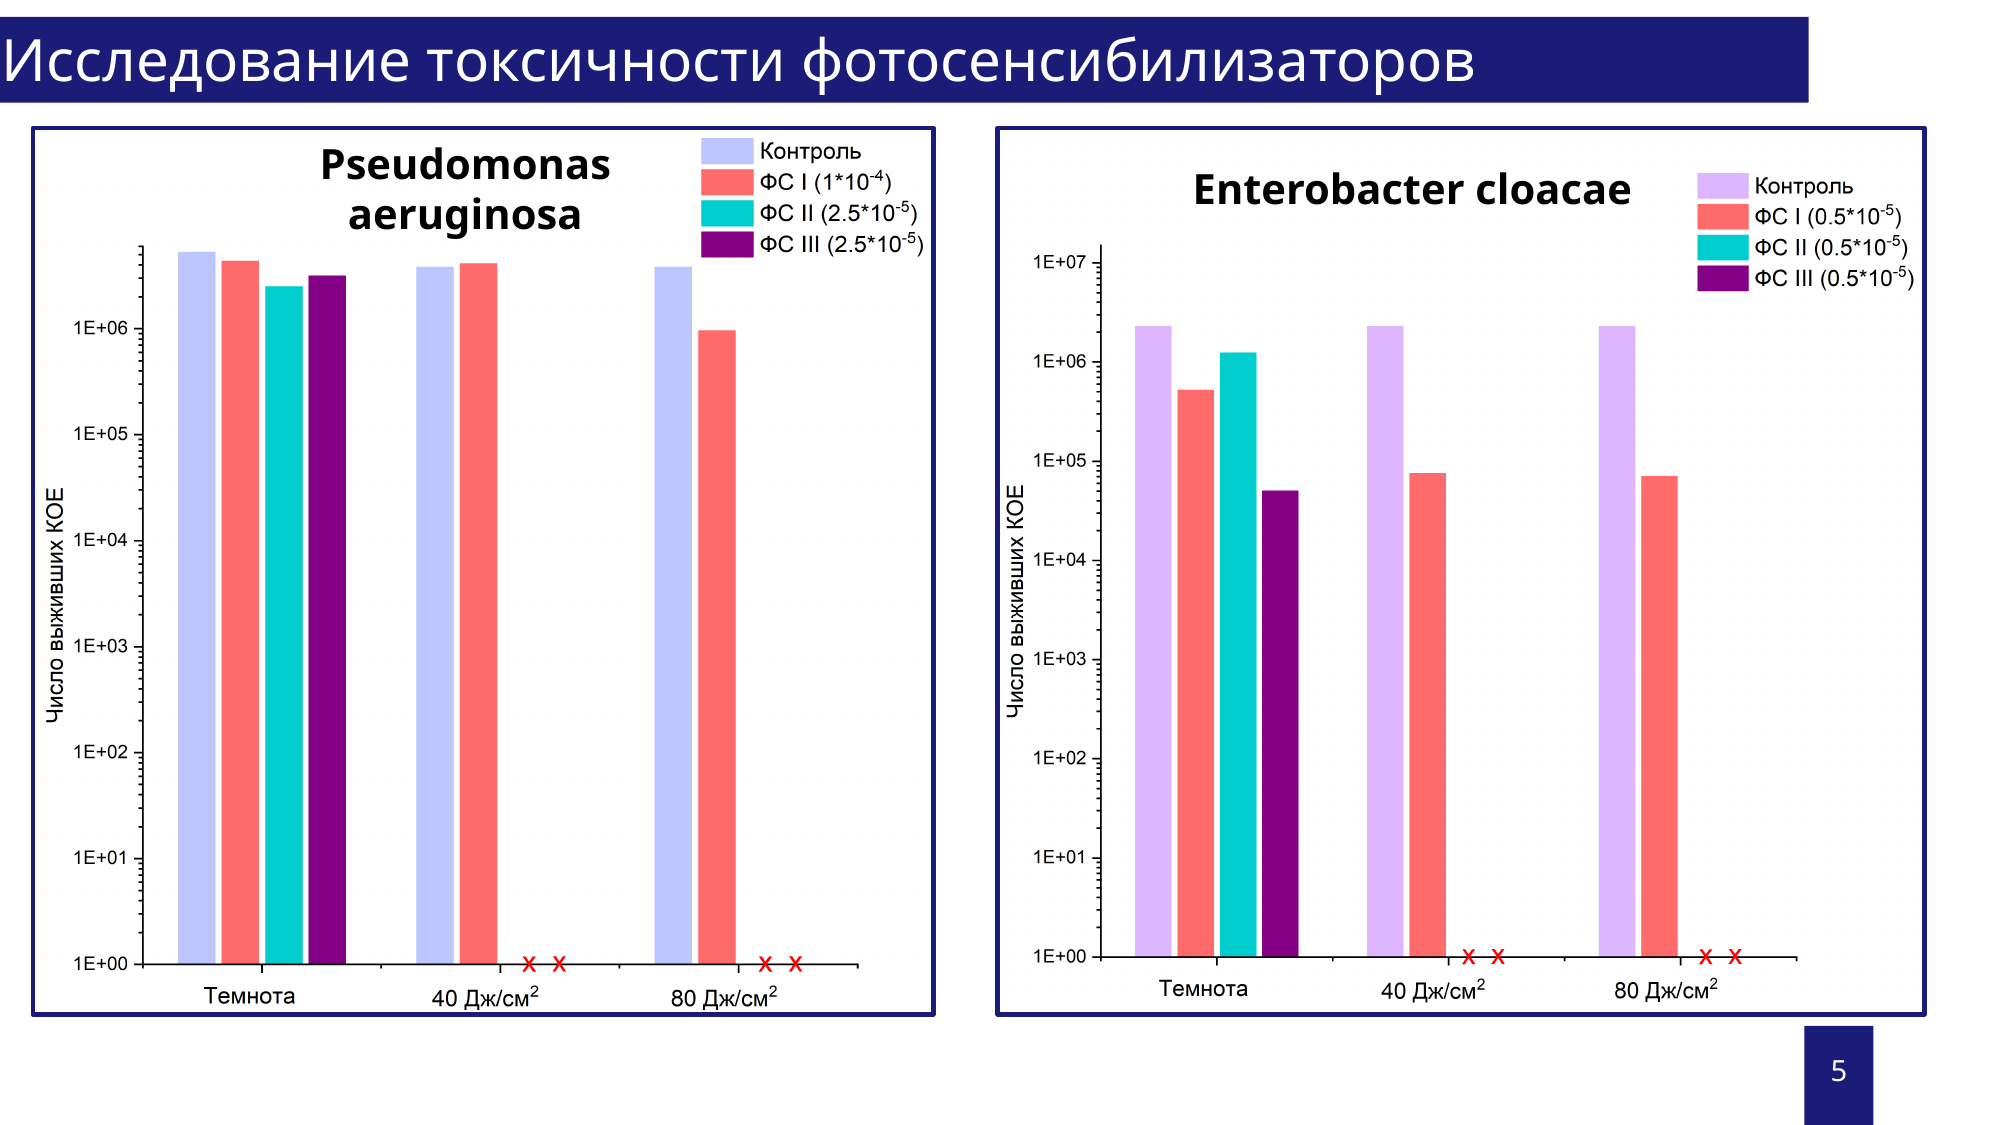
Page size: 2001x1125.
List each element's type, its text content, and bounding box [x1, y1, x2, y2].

picture [35, 130, 931, 1012]
text_box [1803, 1025, 1874, 1125]
text_box Исследование токсичности фотосенсибилизаторов [0, 15, 1491, 101]
text_box [0, 16, 1810, 104]
picture [999, 130, 1922, 1012]
slide_number 5 [1412, 1042, 1863, 1103]
